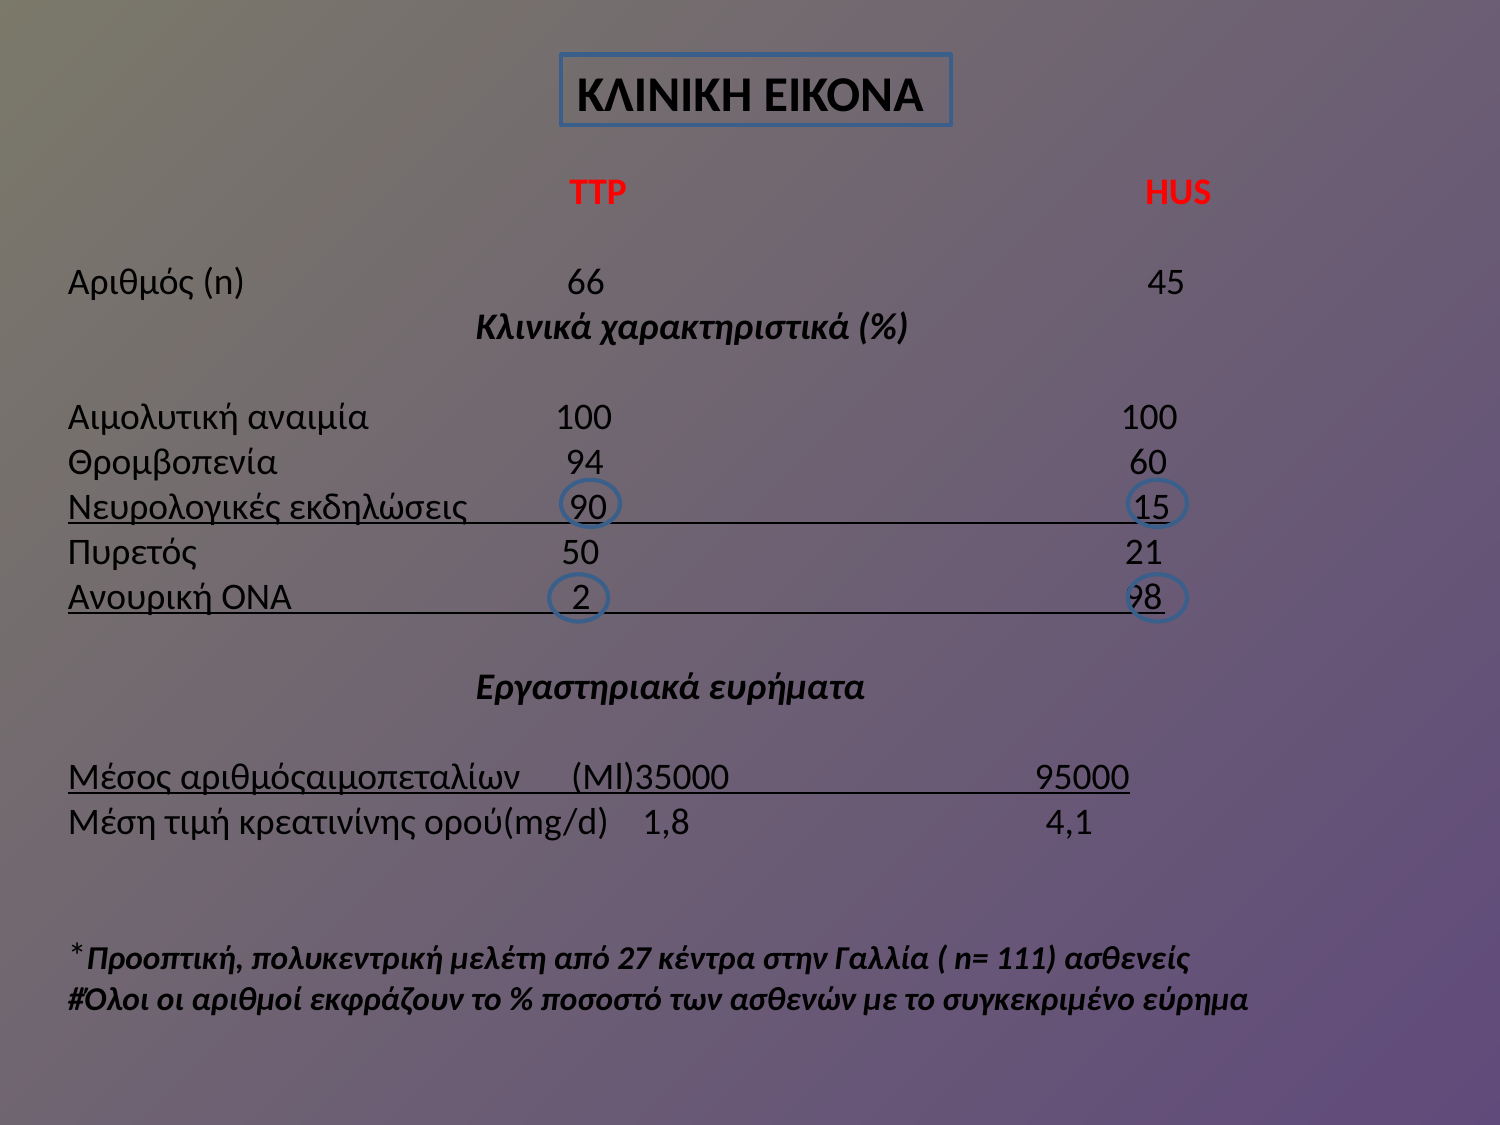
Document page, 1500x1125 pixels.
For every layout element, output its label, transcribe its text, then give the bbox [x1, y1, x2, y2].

text_box ΚΛΙΝΙΚΗ ΕΙΚΟΝΑ TTP HUS Αριθμός (n) 66 45 Κλινικά χαρακτηριστικά (%) Αιμολυτική αναιμία 100 100 Θρομβοπενία 94 60 Νευρολογικές εκδηλώσεις 90 15 Πυρετός 50 21 Ανουρική ΟΝΑ 2 98 Εργαστηριακά ευρήματα Μέσος αριθμόςαιμοπεταλίων (Μl)35000 95000 Μέση τιμή κρεατινίνης ορού(mg/d) 1,8 4,1 *Προοπτική, πολυκεντρική μελέτη από 27 κέντρα στην Γαλλία ( n= 111) ασθενείς #Όλοι οι αριθμοί εκφράζουν το % ποσοστό των ασθενών με το συγκεκριμένο εύρημα [53, 54, 1459, 1025]
text_box [547, 572, 611, 624]
text_box [1125, 477, 1190, 530]
text_box [558, 477, 623, 530]
text_box [559, 52, 953, 127]
text_box [1125, 572, 1190, 624]
